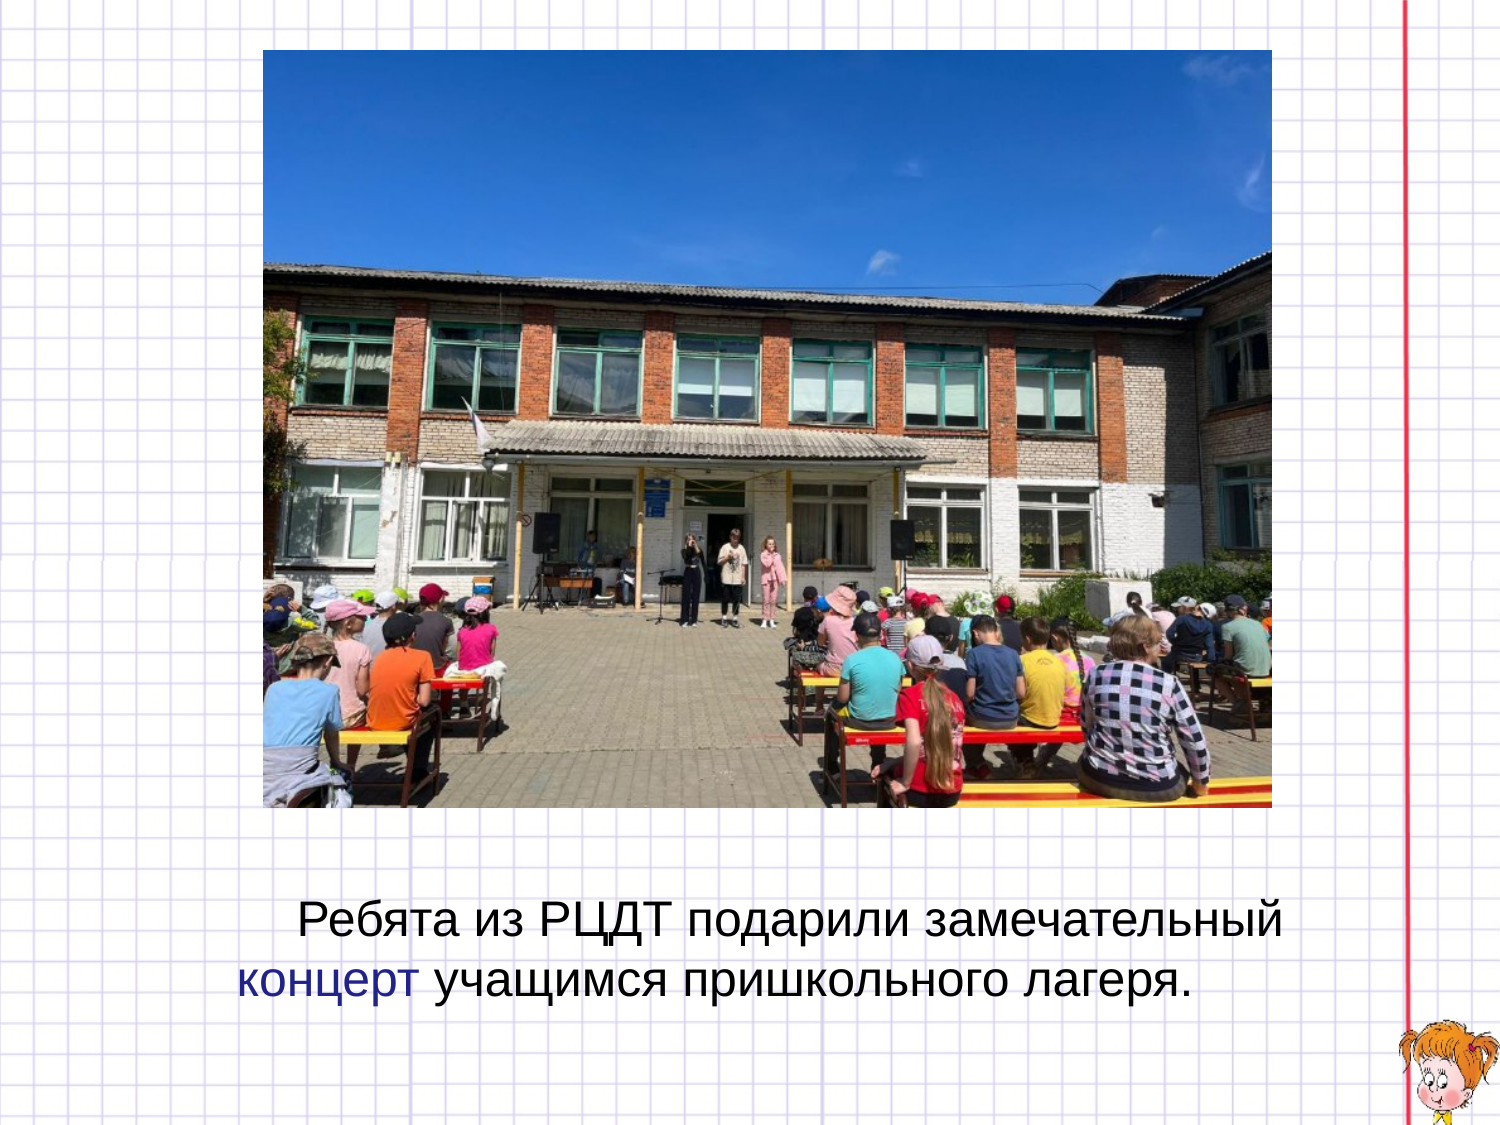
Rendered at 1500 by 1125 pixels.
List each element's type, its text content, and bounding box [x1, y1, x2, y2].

text_box Ребята из РЦДТ подарили замечательный концерт учащимся пришкольного лагеря. [37, 878, 1394, 1074]
picture [0, 0, 1500, 1125]
